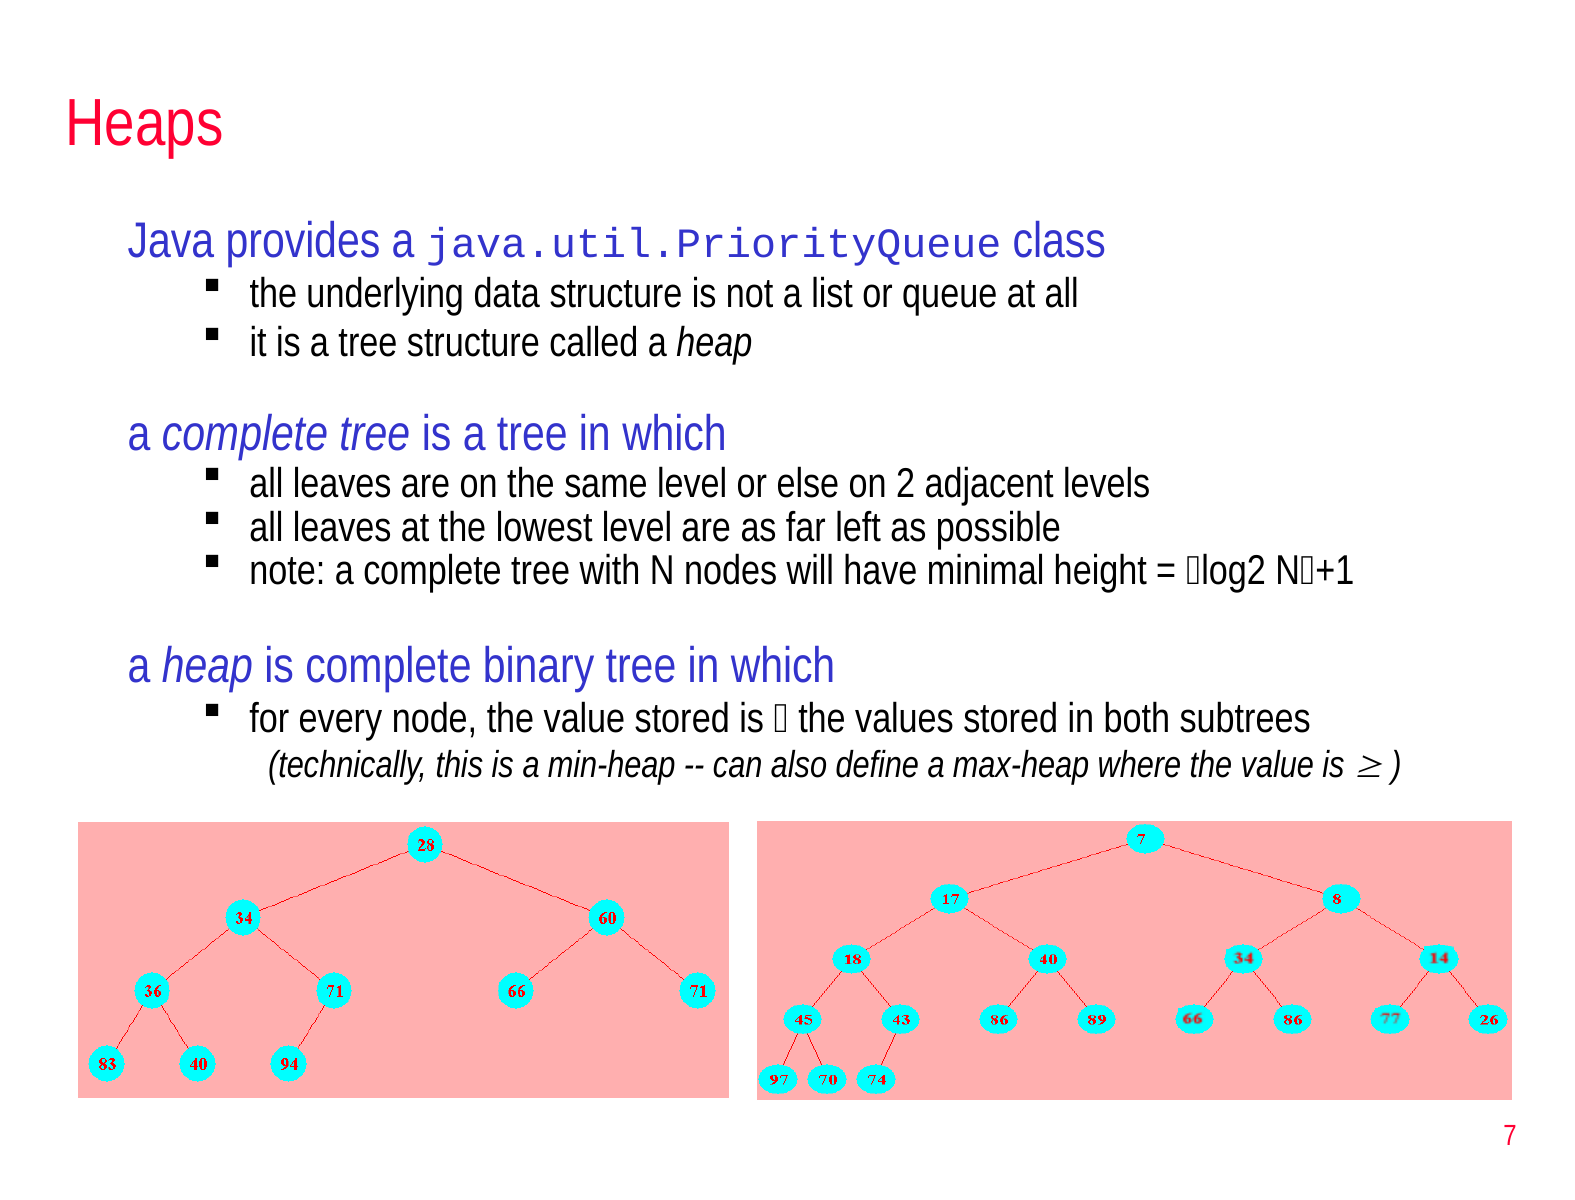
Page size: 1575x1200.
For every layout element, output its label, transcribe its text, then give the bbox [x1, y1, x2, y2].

list Java provides a java.util.PriorityQueue class the underlying data structure is not a list or queue at all it is a tree structure called a heap [112, 200, 1541, 400]
text_box a heap is complete binary tree in which for every node, the value stored is  the values stored in both subtrees (technically, this is a min-heap -- can also define a max-heap where the value is  ) [112, 624, 1538, 825]
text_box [756, 821, 1512, 1101]
slide_number 7 [1203, 1092, 1532, 1174]
title Heaps [50, 62, 1538, 175]
text_box a complete tree is a tree in which all leaves are on the same level or else on 2 adjacent levels all leaves at the lowest level are as far left as possible note: a complete tree with N nodes will have minimal height = log2 N+1 [112, 399, 1525, 624]
picture [77, 822, 729, 1098]
